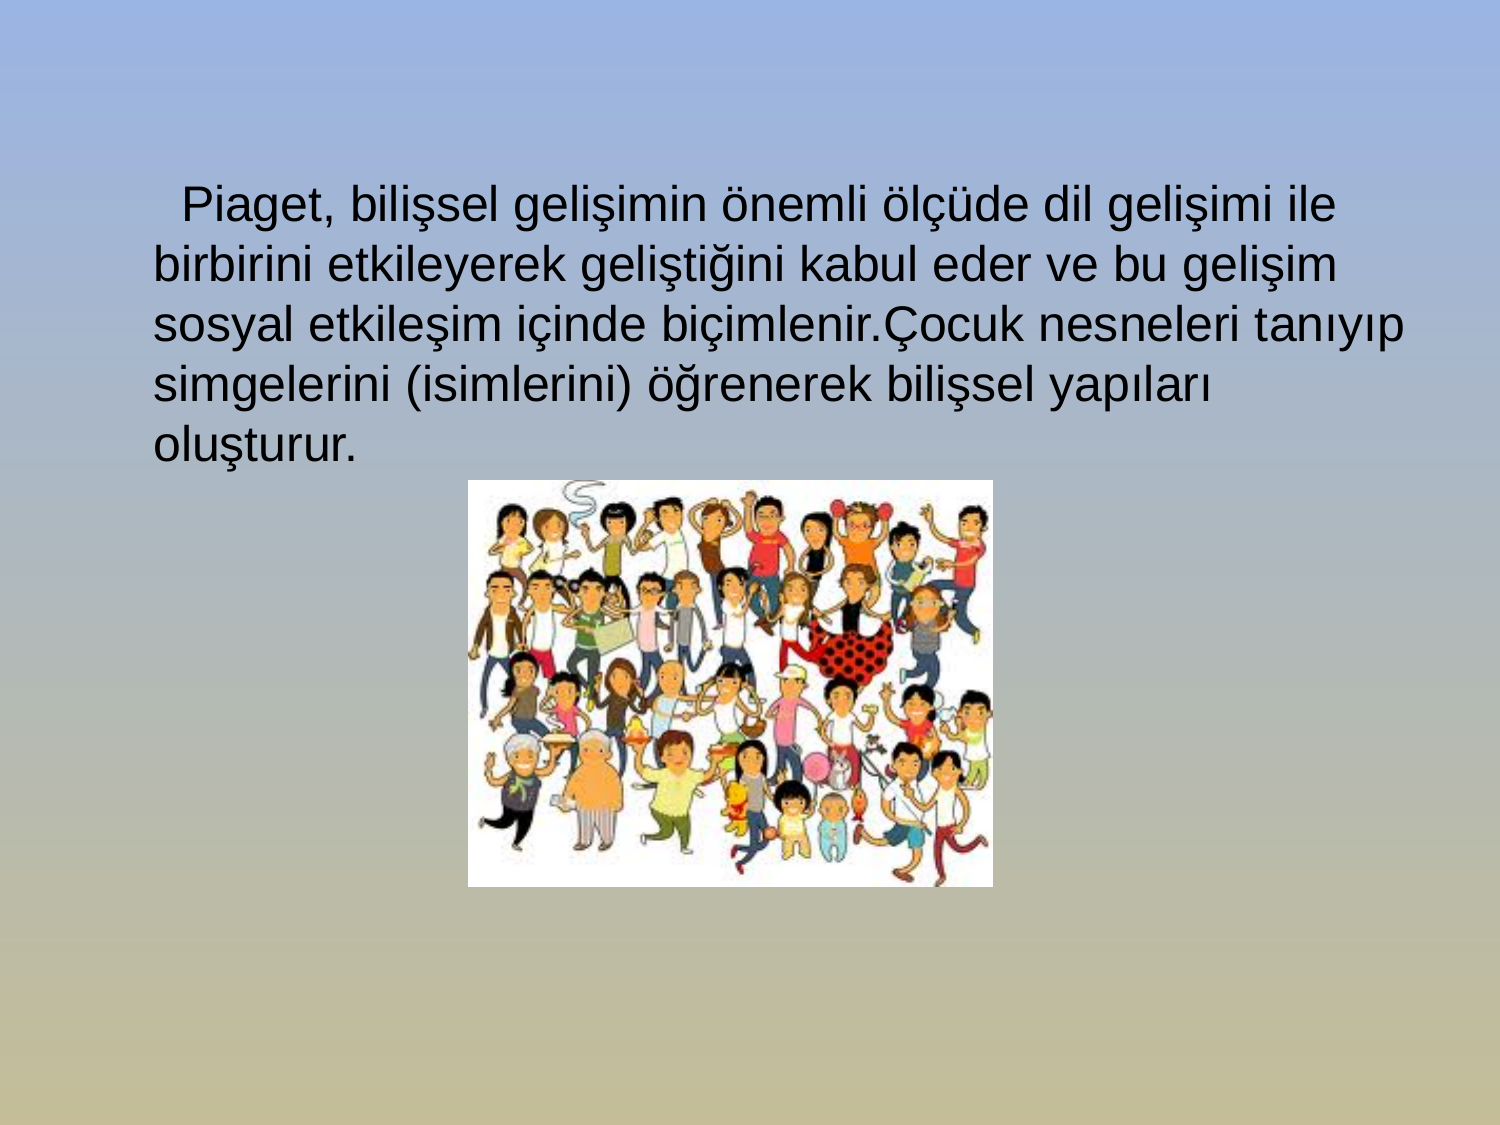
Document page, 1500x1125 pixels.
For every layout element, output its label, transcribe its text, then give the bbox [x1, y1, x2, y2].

picture [468, 480, 993, 887]
list Piaget, bilişsel gelişimin önemli ölçüde dil gelişimi ile birbirini etkileyerek geliştiğini kabul eder ve bu gelişim sosyal etkileşim içinde biçimlenir.Çocuk nesneleri tanıyıp simgelerini (isimlerini) öğrenerek bilişsel yapıları oluşturur. [82, 164, 1432, 704]
